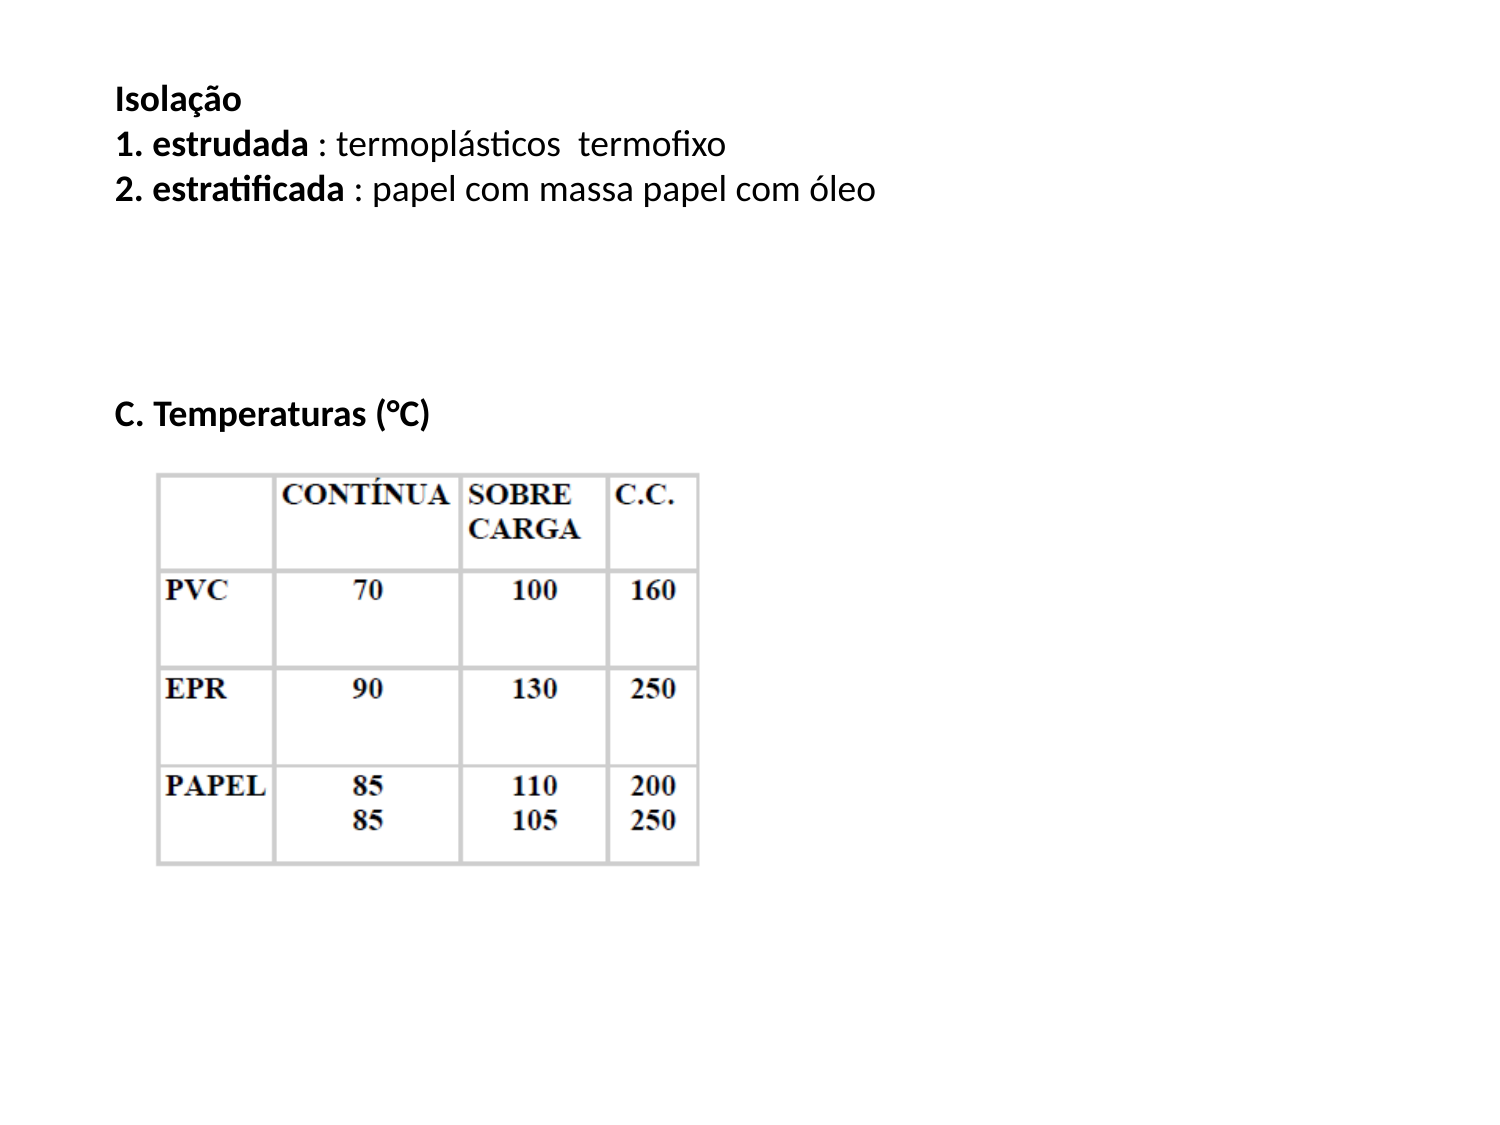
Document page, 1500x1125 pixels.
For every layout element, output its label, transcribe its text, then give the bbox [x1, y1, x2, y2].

picture [147, 467, 706, 883]
text_box Isolação 1. estrudada : termoplásticos termofixo 2. estratificada : papel com massa papel com óleo C. Temperaturas (°C) [100, 66, 904, 442]
